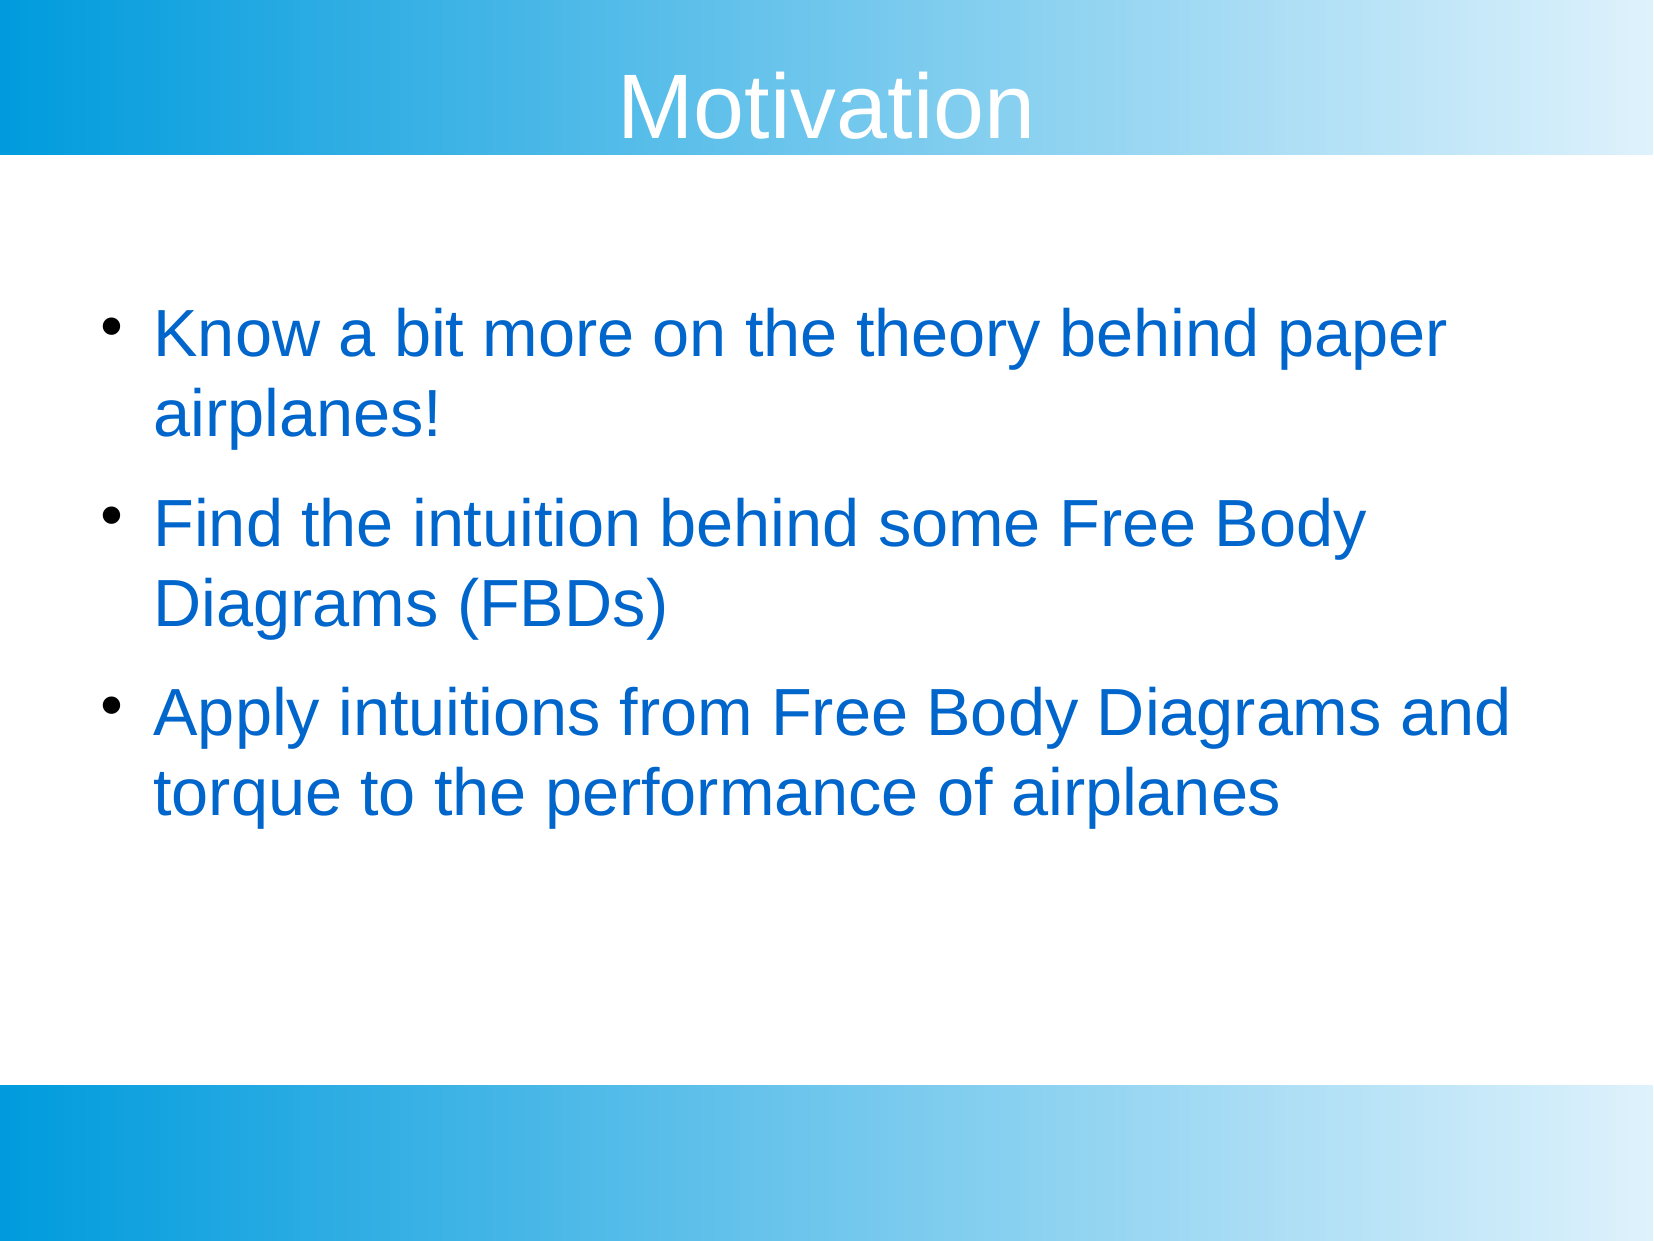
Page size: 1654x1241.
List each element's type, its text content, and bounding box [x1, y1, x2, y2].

text_box Know a bit more on the theory behind paper airplanes! Find the intuition behind some Free Body Diagrams (FBDs) Apply intuitions from Free Body Diagrams and torque to the performance of airplanes [82, 290, 1571, 1010]
text_box Motivation [82, 49, 1571, 154]
